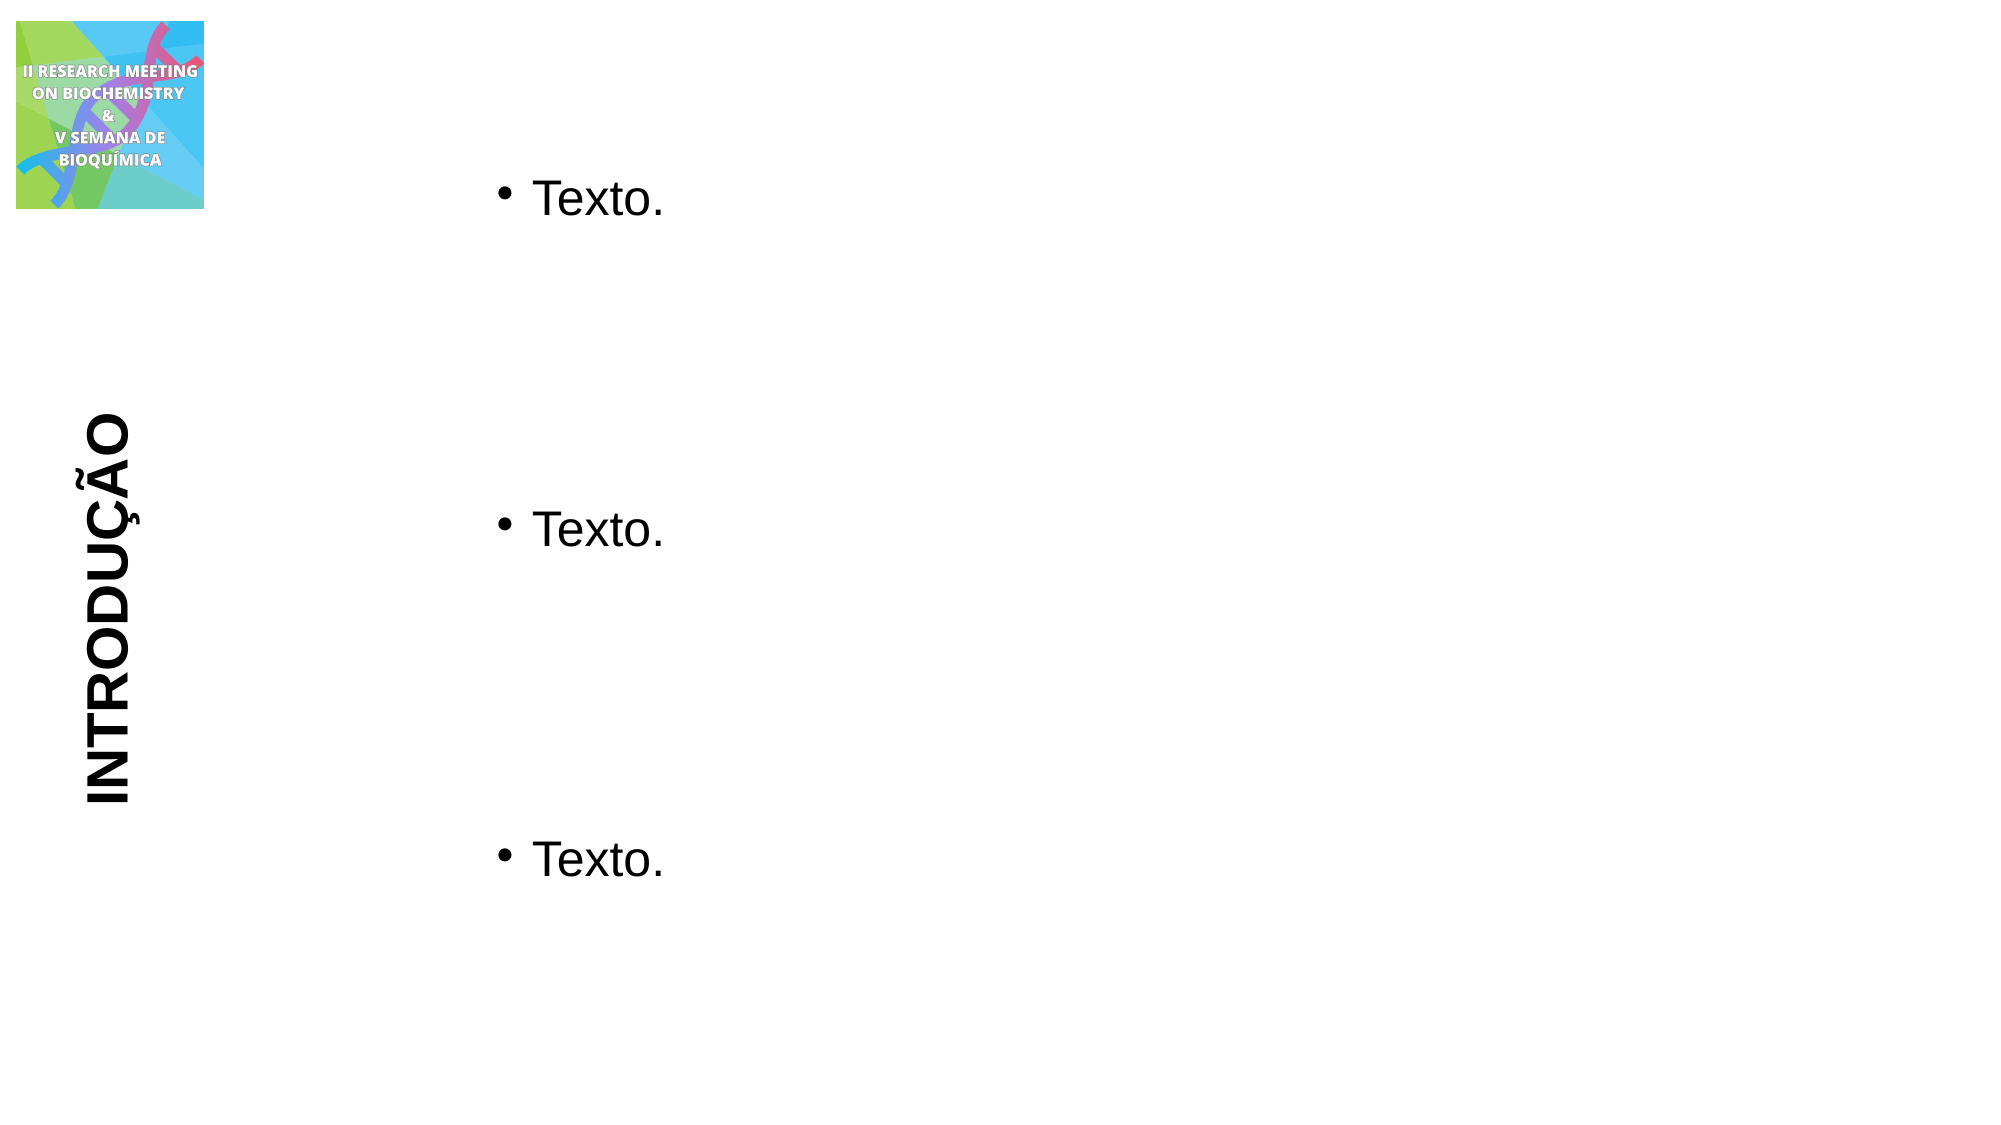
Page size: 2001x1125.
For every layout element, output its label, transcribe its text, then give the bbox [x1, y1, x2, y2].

text_box Texto. Texto. Texto. [481, 319, 1588, 806]
picture [16, 21, 204, 210]
text_box INTRODUÇÃO [69, 210, 150, 1041]
